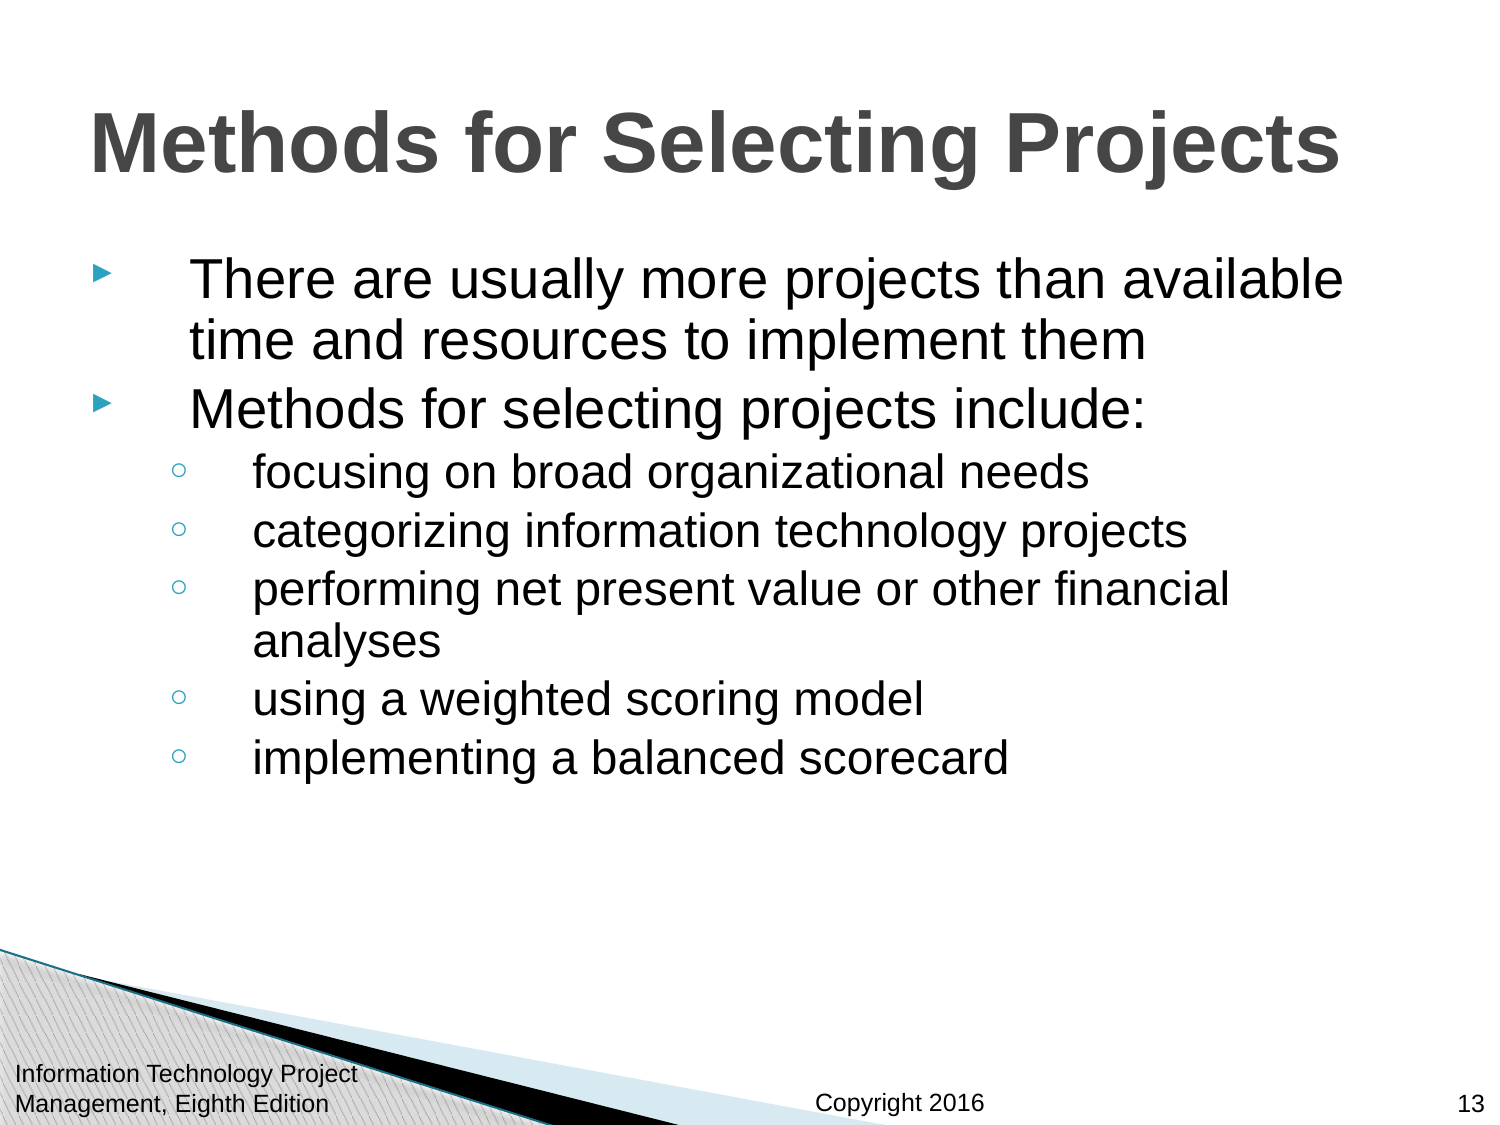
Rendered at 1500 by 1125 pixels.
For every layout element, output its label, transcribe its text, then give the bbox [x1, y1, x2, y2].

title Methods for Selecting Projects [75, 45, 1425, 233]
slide_number 13 [1412, 1065, 1500, 1125]
footer Information Technology Project Management, Eighth Edition [0, 1025, 386, 1125]
list There are usually more projects than available time and resources to implement them Methods for selecting projects include: focusing on broad organizational needs categorizing information technology projects performing net present value or other financial analyses using a weighted scoring model implementing a balanced scorecard [75, 243, 1425, 813]
